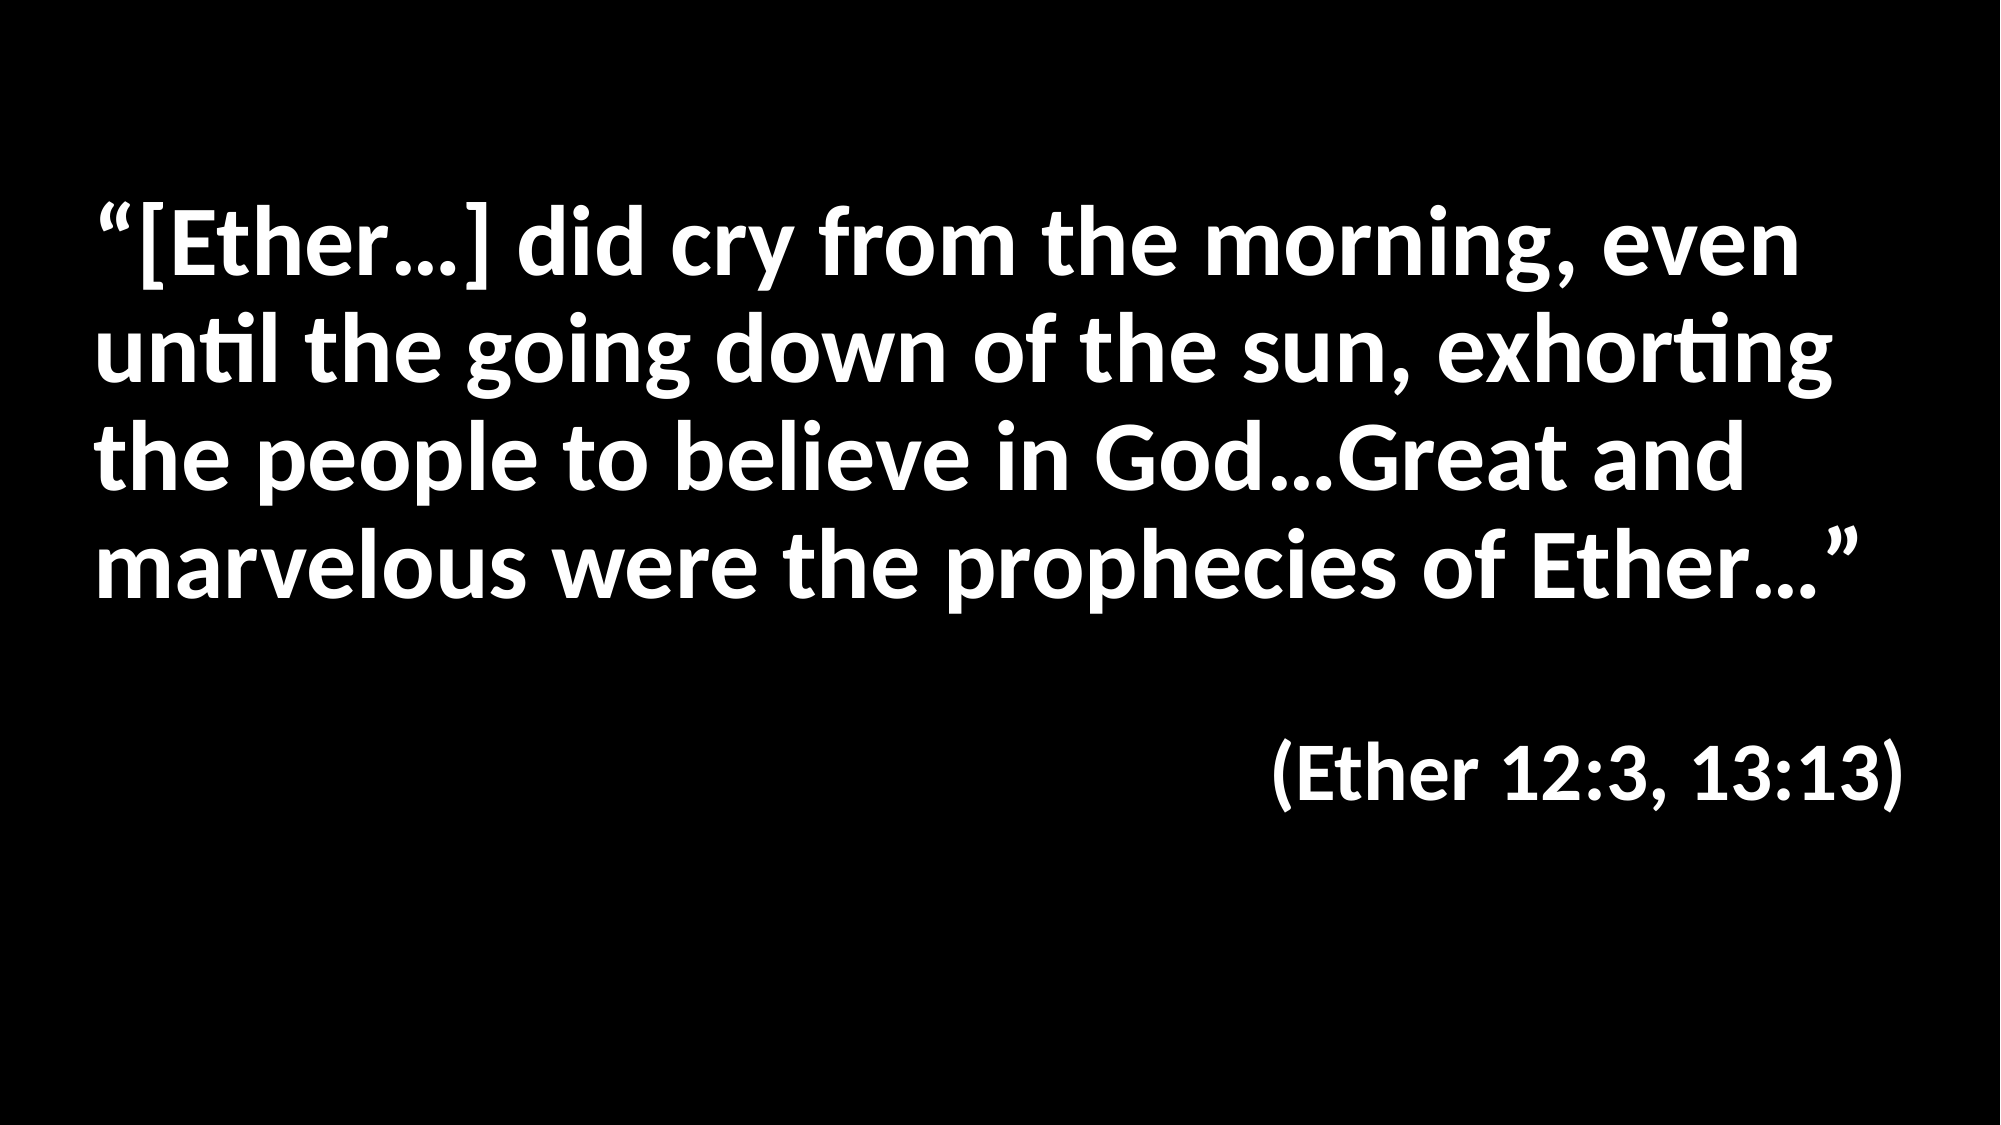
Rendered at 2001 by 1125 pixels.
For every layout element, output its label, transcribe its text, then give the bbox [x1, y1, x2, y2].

text_box “[Ether…] did cry from the morning, even until the going down of the sun, exhorting the people to believe in God…Great and marvelous were the prophecies of Ether…” (Ether 12:3, 13:13) [78, 181, 1922, 826]
